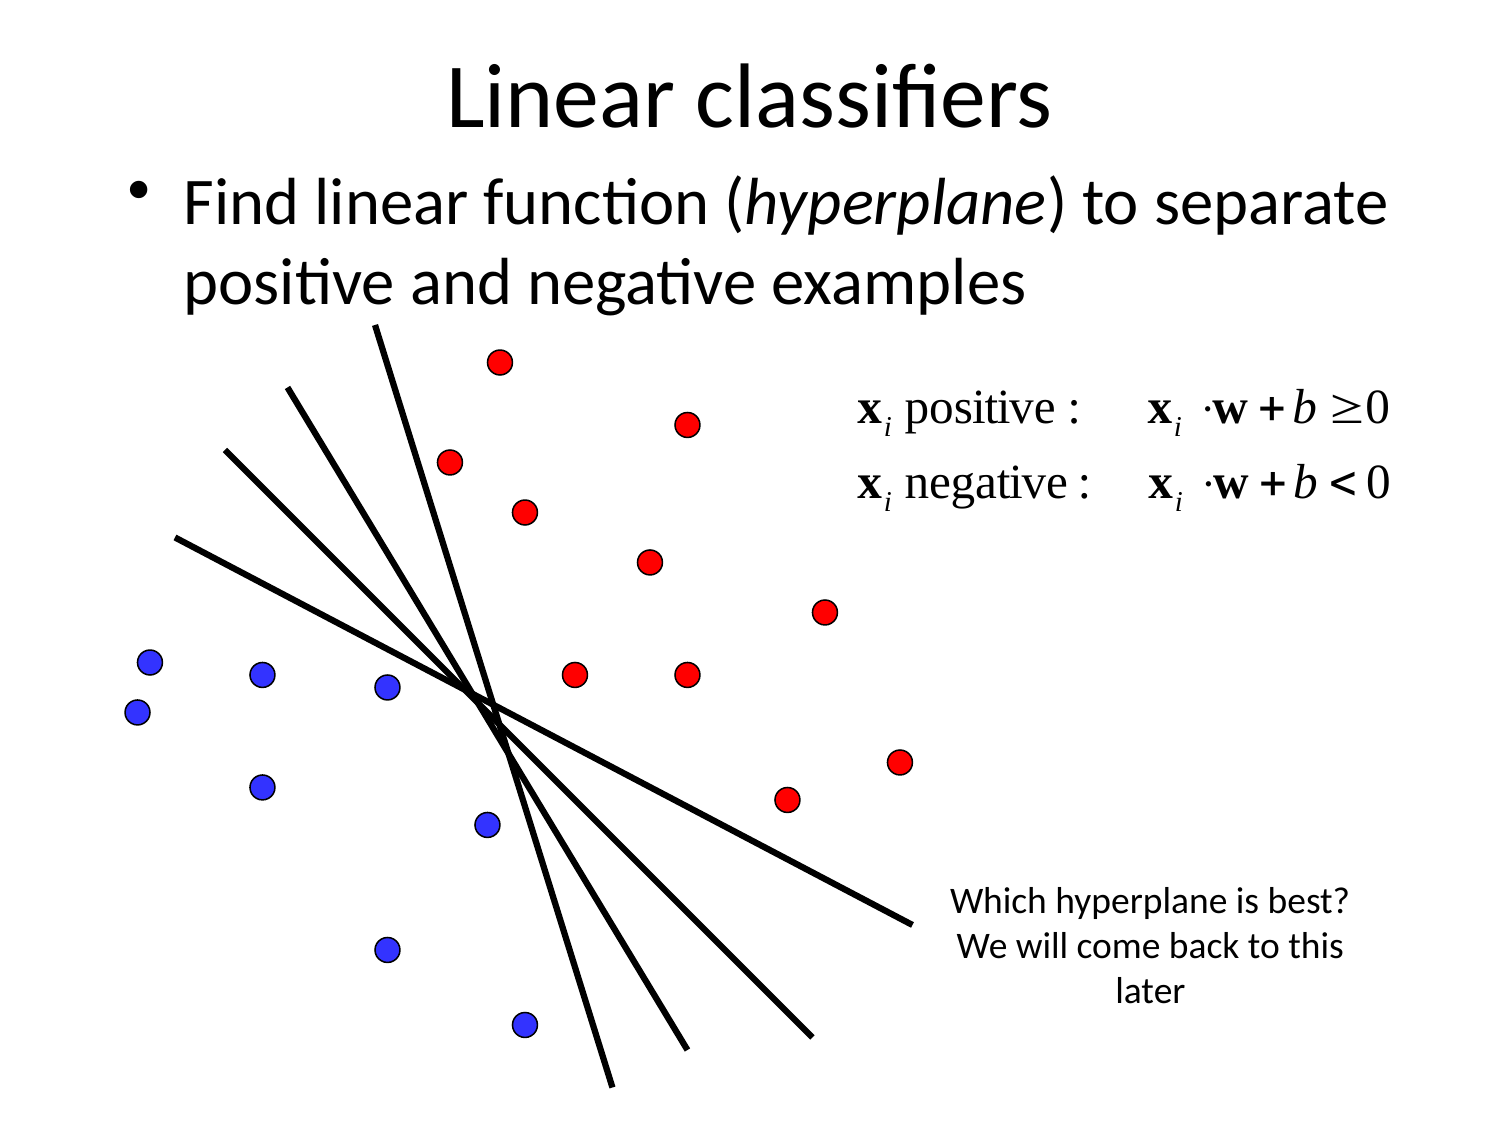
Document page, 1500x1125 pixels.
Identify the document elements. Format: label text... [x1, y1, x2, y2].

text_box [812, 600, 838, 625]
list Find linear function (hyperplane) to separate positive and negative examples [112, 149, 1463, 1013]
text_box [487, 350, 513, 376]
text_box [437, 450, 463, 475]
text_box [562, 662, 588, 688]
text_box [474, 812, 500, 838]
text_box [125, 699, 151, 725]
text_box [675, 412, 700, 438]
text_box Which hyperplane is best? We will come back to this later [925, 868, 1375, 1019]
text_box [887, 750, 913, 775]
text_box [249, 662, 275, 688]
text_box [512, 1012, 538, 1038]
text_box [675, 662, 700, 688]
text_box [512, 500, 538, 526]
text_box [375, 675, 400, 700]
title Linear classifiers [75, 0, 1425, 185]
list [849, 374, 1400, 523]
text_box [774, 787, 800, 813]
text_box [637, 549, 663, 575]
text_box [249, 774, 275, 800]
text_box [137, 650, 163, 676]
text_box [375, 937, 400, 963]
